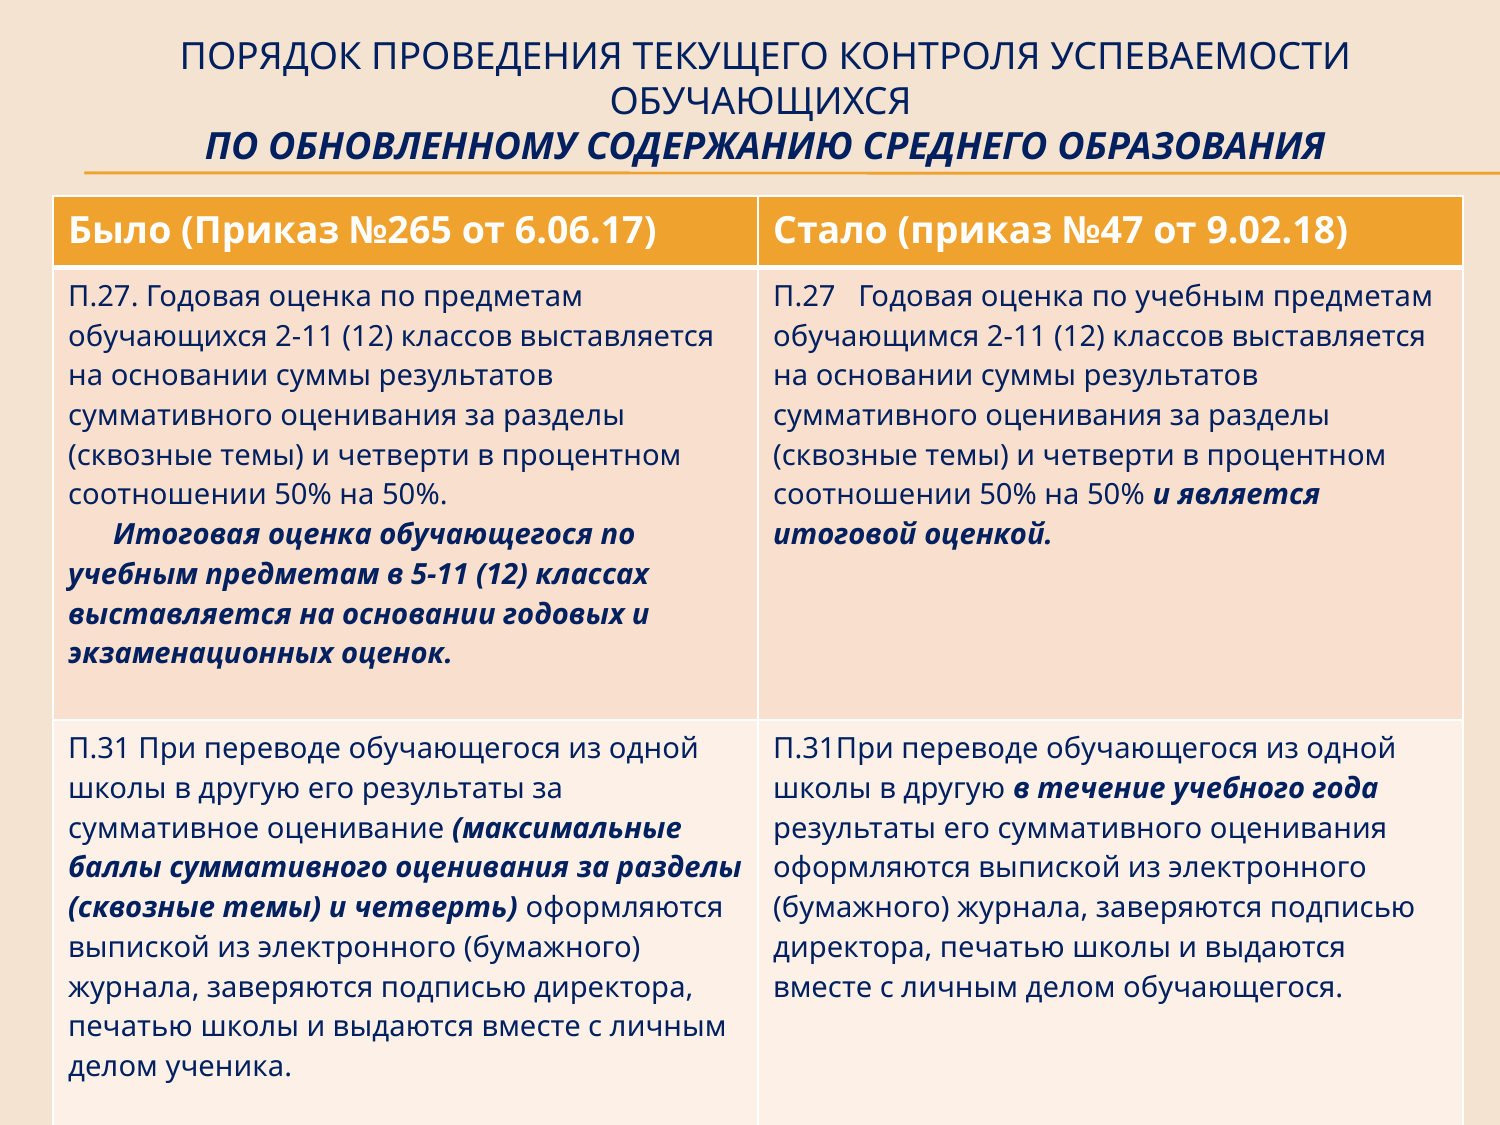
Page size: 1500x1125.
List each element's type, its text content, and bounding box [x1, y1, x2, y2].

table_cell П.31 При переводе обучающегося из одной школы в другую его результаты за суммативное оценивание (максимальные баллы суммативного оценивания за разделы (сквозные темы) и четверть) оформляются выпиской из электронного (бумажного) журнала, заверяются подписью директора, печатью школы и выдаются вместе с личным делом ученика. [54, 721, 757, 1125]
table_cell П.27 Годовая оценка по учебным предметам обучающимся 2-11 (12) классов выставляется на основании суммы результатов суммативного оценивания за разделы (сквозные темы) и четверти в процентном соотношении 50% на 50% и является итоговой оценкой. [759, 270, 1462, 719]
table_cell П.31При переводе обучающегося из одной школы в другую в течение учебного года результаты его суммативного оценивания оформляются выпиской из электронного (бумажного) журнала, заверяются подписью директора, печатью школы и выдаются вместе с личным делом обучающегося. [759, 721, 1462, 1125]
table_header Было (Приказ №265 от 6.06.17) [54, 197, 757, 265]
table_cell П.27. Годовая оценка по предметам обучающихся 2-11 (12) классов выставляется на основании суммы результатов суммативного оценивания за разделы (сквозные темы) и четверти в процентном соотношении 50% на 50%. Итоговая оценка обучающегося по учебным предметам в 5-11 (12) классах выставляется на основании годовых и экзаменационных оценок. [54, 270, 757, 719]
title Порядок проведения текущего контроля успеваемости обучающихся по обновленному содержанию среднего образования [53, 30, 1479, 169]
table_header Стало (приказ №47 от 9.02.18) [759, 197, 1462, 265]
